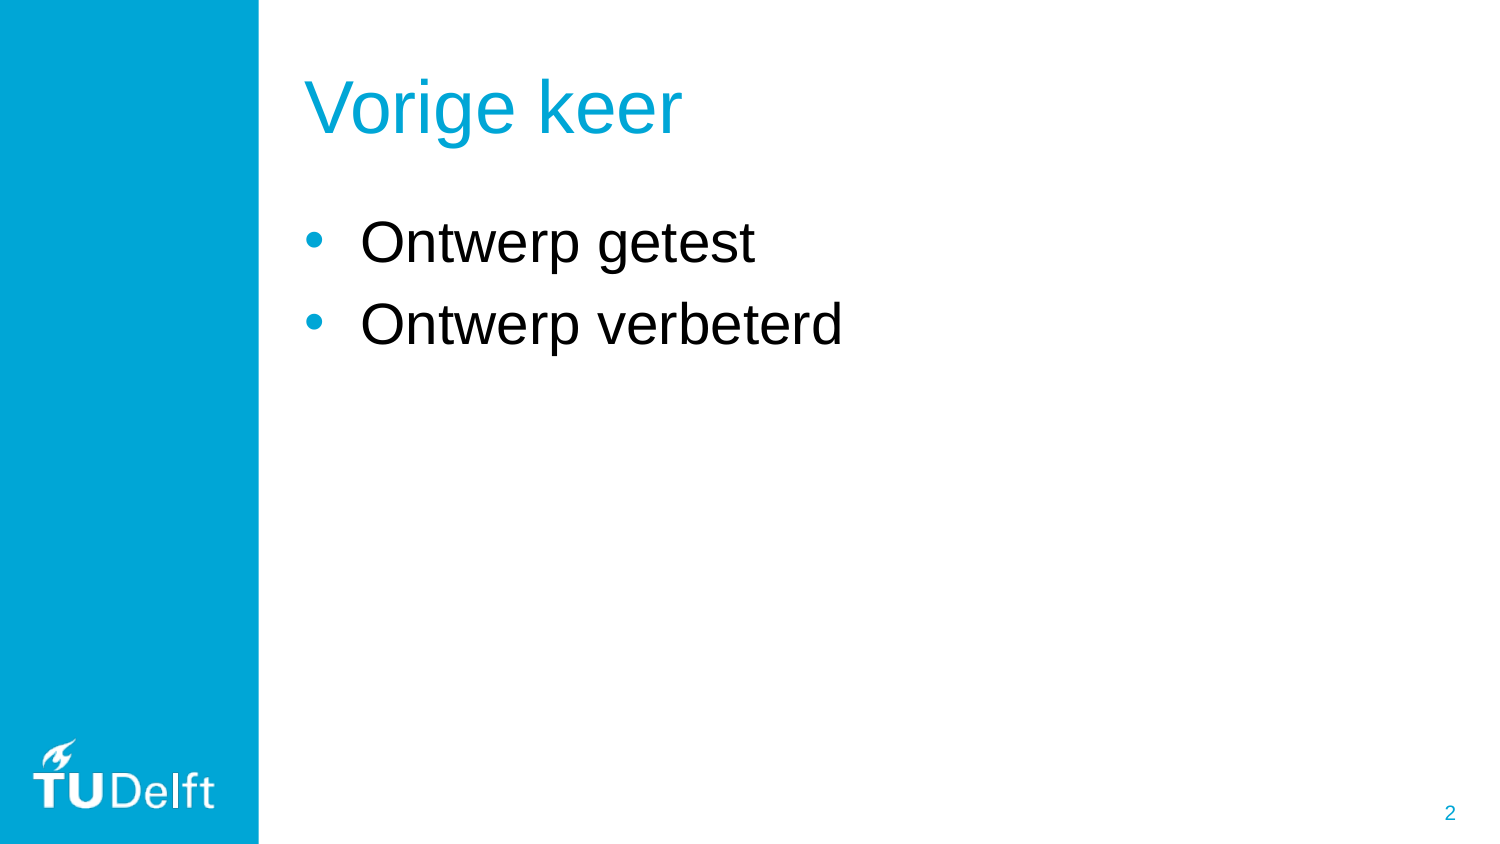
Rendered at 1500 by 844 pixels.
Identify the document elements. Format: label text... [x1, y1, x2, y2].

title Vorige keer [289, 33, 1455, 175]
list Ontwerp getest Ontwerp verbeterd [289, 196, 1455, 769]
